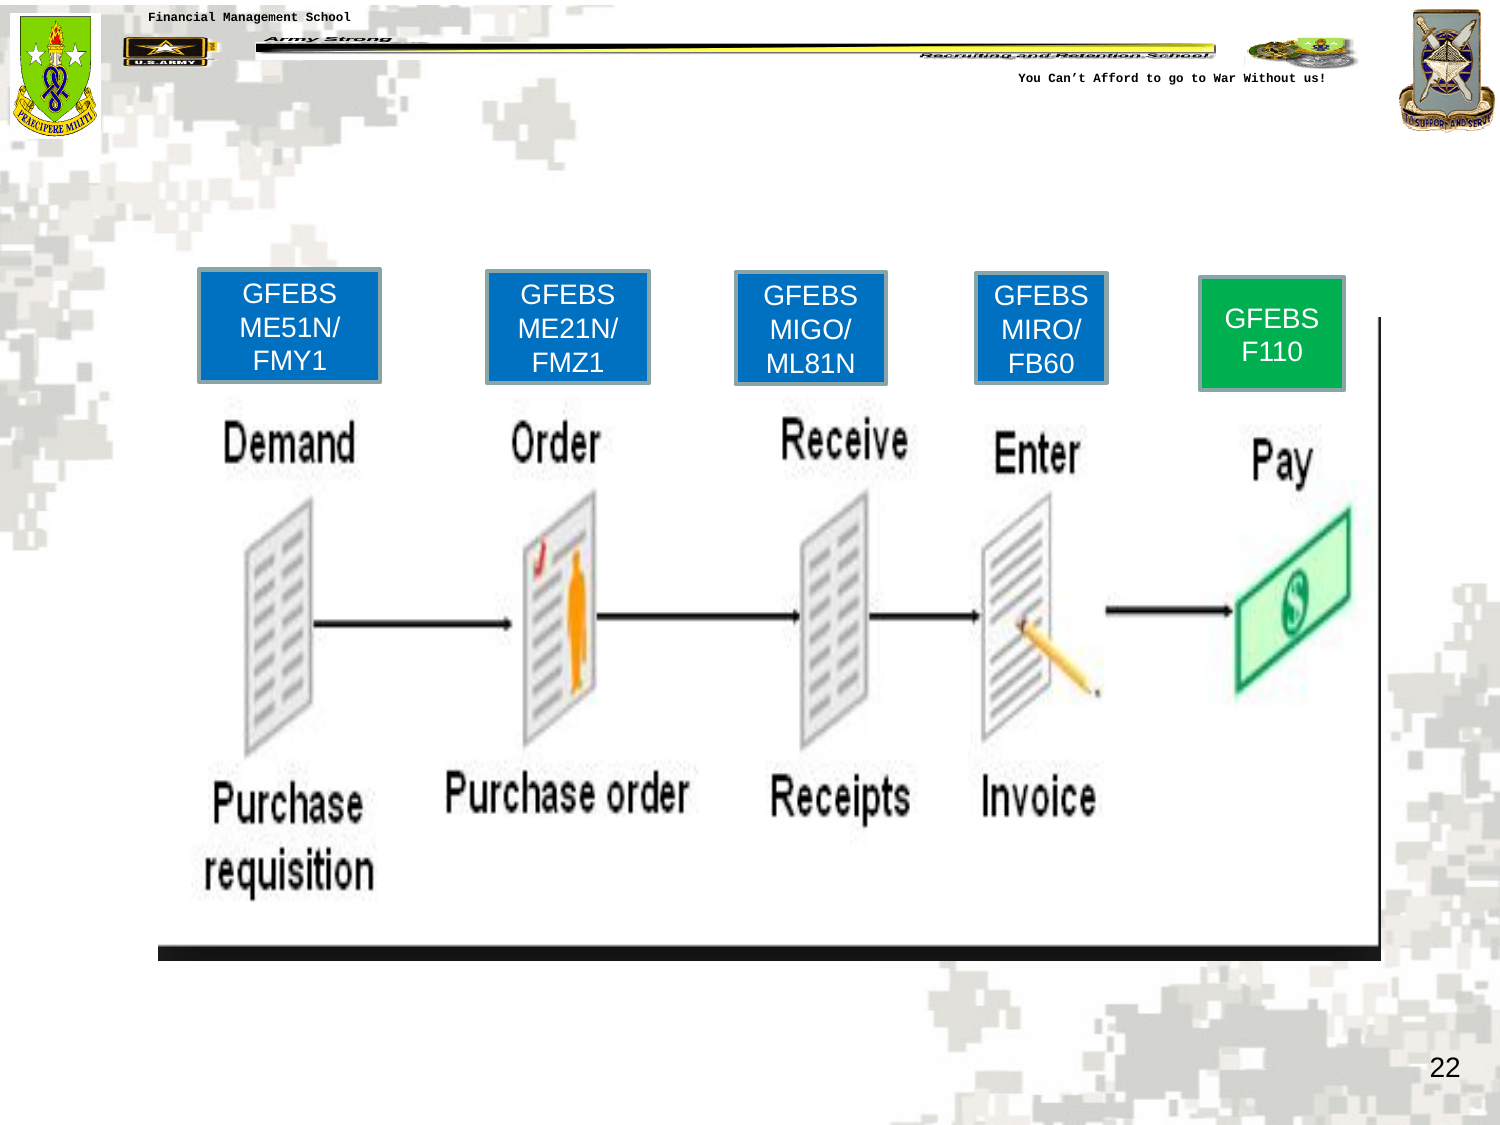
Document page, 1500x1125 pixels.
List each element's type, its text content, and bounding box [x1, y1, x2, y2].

picture [0, 5, 1500, 1125]
picture [1395, 1, 1496, 139]
text_box GFEBS ME21N/ FMZ1 [485, 269, 651, 315]
text_box 22 [1414, 1041, 1476, 1091]
text_box GFEBS F110 [1198, 275, 1346, 315]
text_box GFEBS MIGO/ ML81N [734, 270, 888, 315]
text_box GFEBS MIRO/ FB60 [974, 271, 1109, 315]
text_box GFEBS ME51N/ FMY1 [197, 267, 382, 315]
